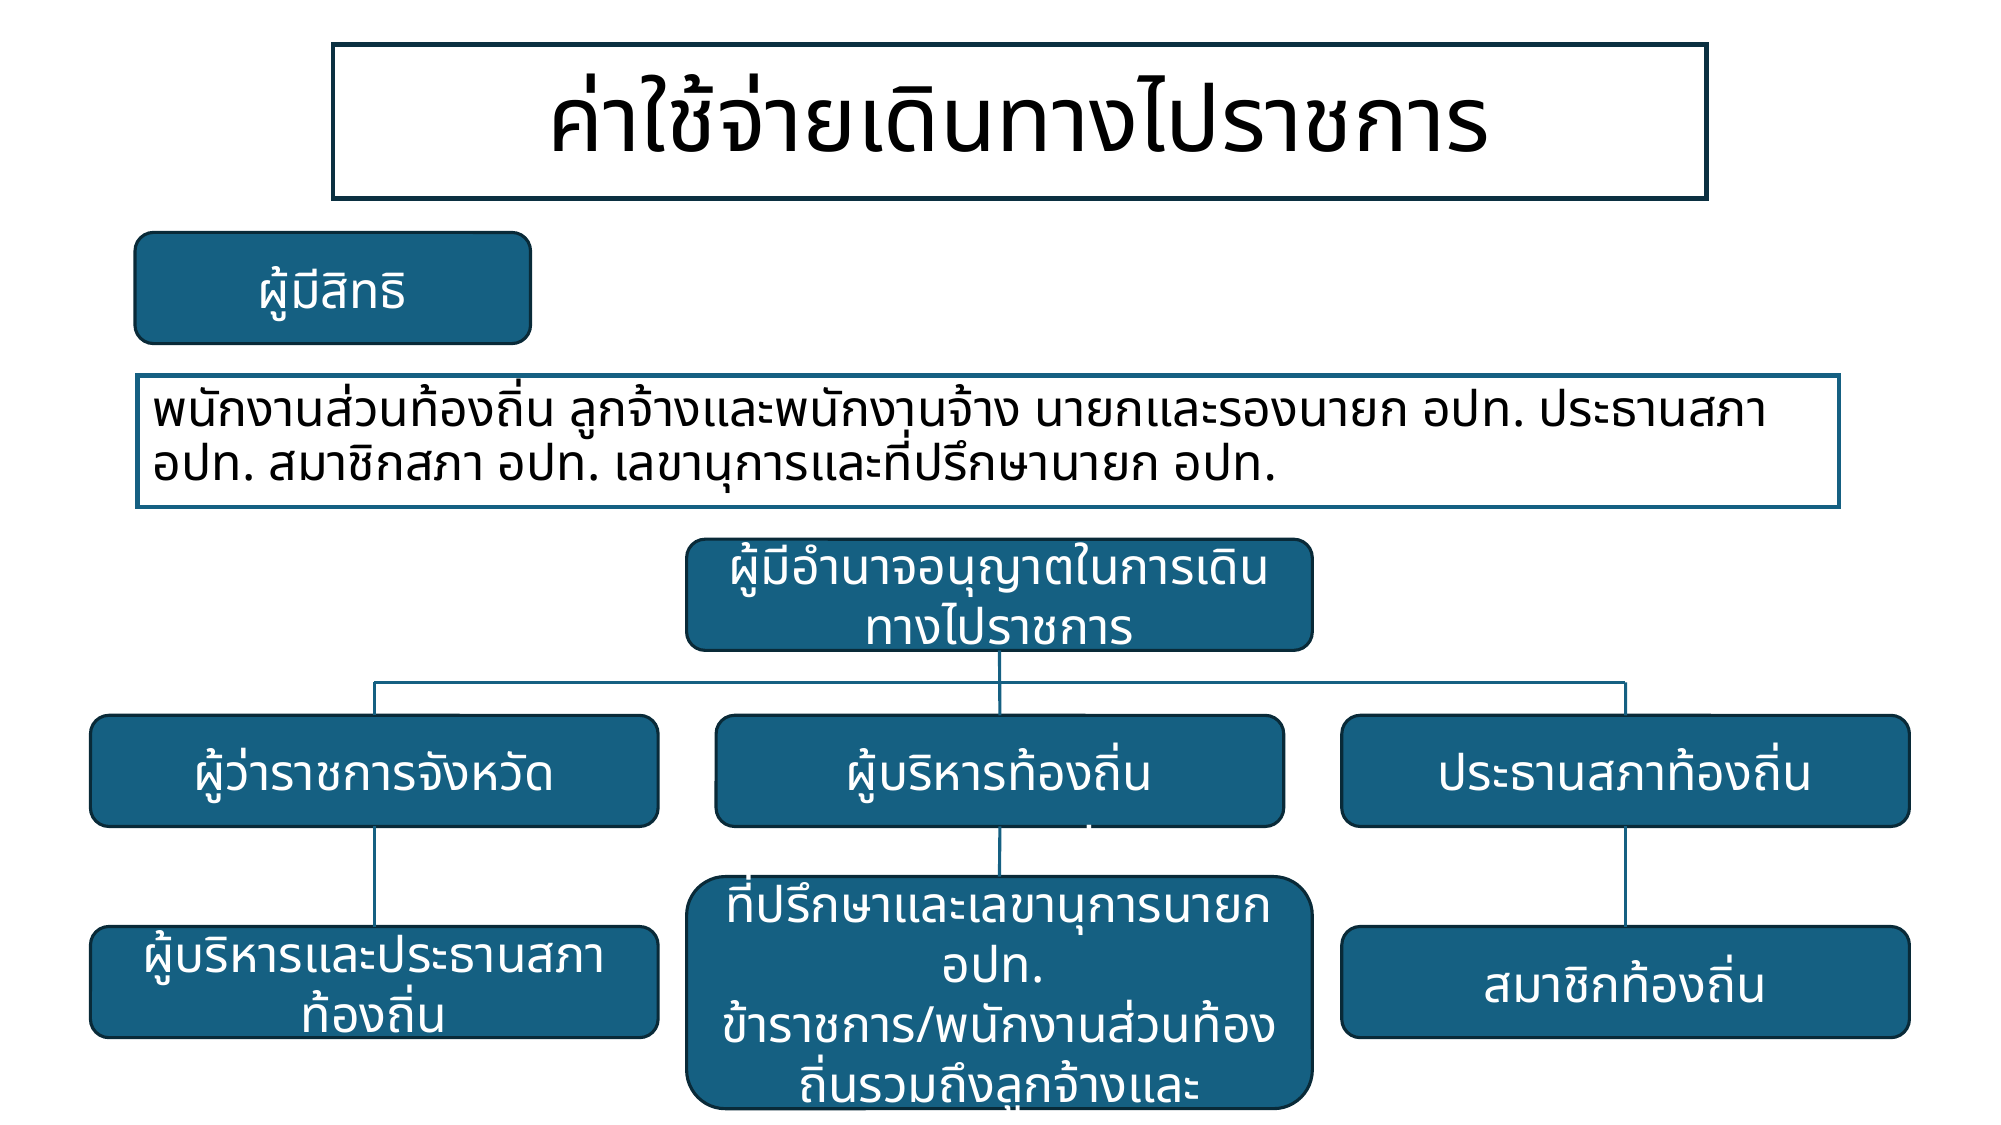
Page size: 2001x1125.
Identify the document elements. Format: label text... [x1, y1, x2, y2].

text_box ผู้มีอำนาจอนุญาตในการเดินทางไปราชการ [685, 537, 1314, 652]
text_box ผู้บริหารและประธานสภาท้องถิ่น [88, 924, 660, 1040]
text_box สมาชิกท้องถิ่น [1340, 924, 1911, 1040]
text_box ผู้บริหารท้องถิ่น [714, 713, 1286, 829]
text_box รองนายก อปท. ที่ปรึกษาและเลขานุการนายก อปท. ข้าราชการ/พนักงานส่วนท้องถิ่นรวมถึงลูกจ้างและพนักงานจ้าง [685, 874, 1314, 1111]
title ค่าใช้จ่ายเดินทางไปราชการ [331, 43, 1708, 200]
list พนักงานส่วนท้องถิ่น ลูกจ้างและพนักงานจ้าง นายกและรองนายก อปท. ประธานสภา อปท. สมาชิกสภา อปท. เลขานุการและที่ปรึกษานายก อปท. [136, 374, 1841, 509]
text_box ผู้ว่าราชการจังหวัด [88, 713, 660, 829]
text_box ผู้มีสิทธิ [133, 230, 533, 346]
text_box ประธานสภาท้องถิ่น [1340, 713, 1911, 829]
